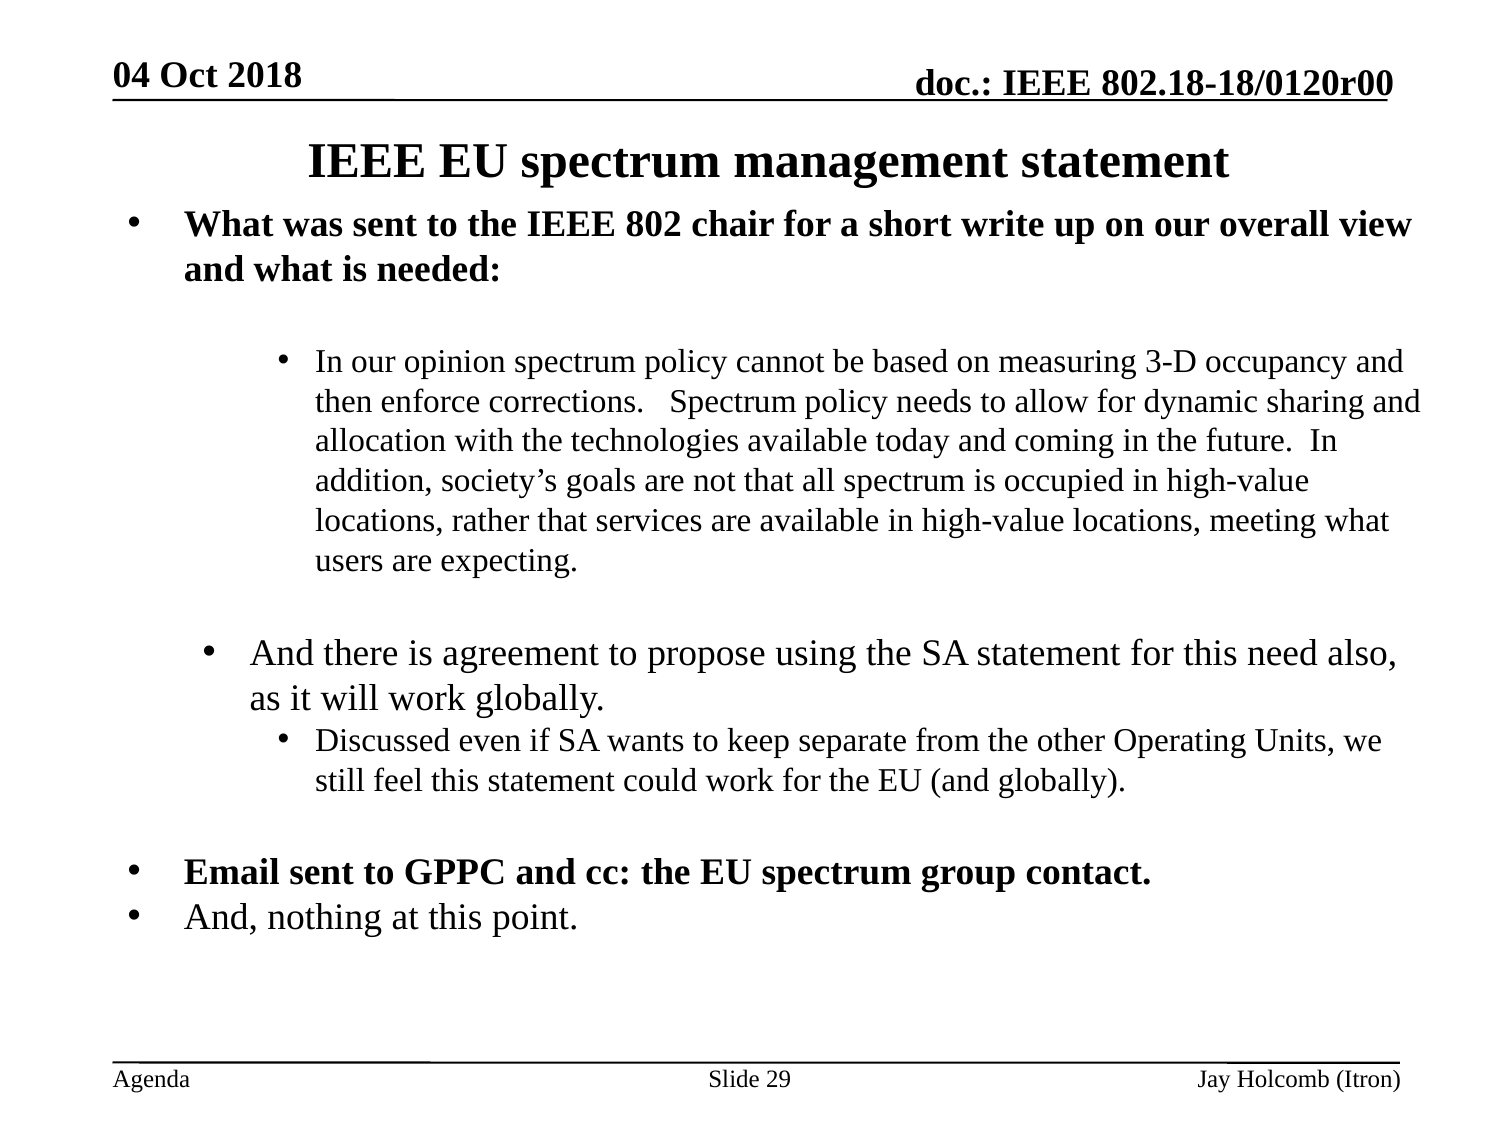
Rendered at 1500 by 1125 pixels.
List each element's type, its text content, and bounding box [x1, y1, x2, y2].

footer Jay Holcomb (Itron) [878, 1061, 1402, 1093]
slide_number Slide 29 [699, 1061, 800, 1123]
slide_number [112, 49, 488, 95]
list What was sent to the IEEE 802 chair for a short write up on our overall view and what is needed: In our opinion spectrum policy cannot be based on measuring 3-D occupancy and then enforce corrections. Spectrum policy needs to allow for dynamic sharing and allocation with the technologies available today and coming in the future. In addition, society’s goals are not that all spectrum is occupied in high-value locations, rather that services are available in high-value locations, meeting what users are expecting. And there is agreement to propose using the SA statement for this need also, as it will work globally. Discussed even if SA wants to keep separate from the other Operating Units, we still feel this statement could work for the EU (and globally). Email sent to GPPC and cc: the EU spectrum group contact. And, nothing at this point. [112, 151, 1450, 1021]
title IEEE EU spectrum management statement [112, 100, 1426, 151]
